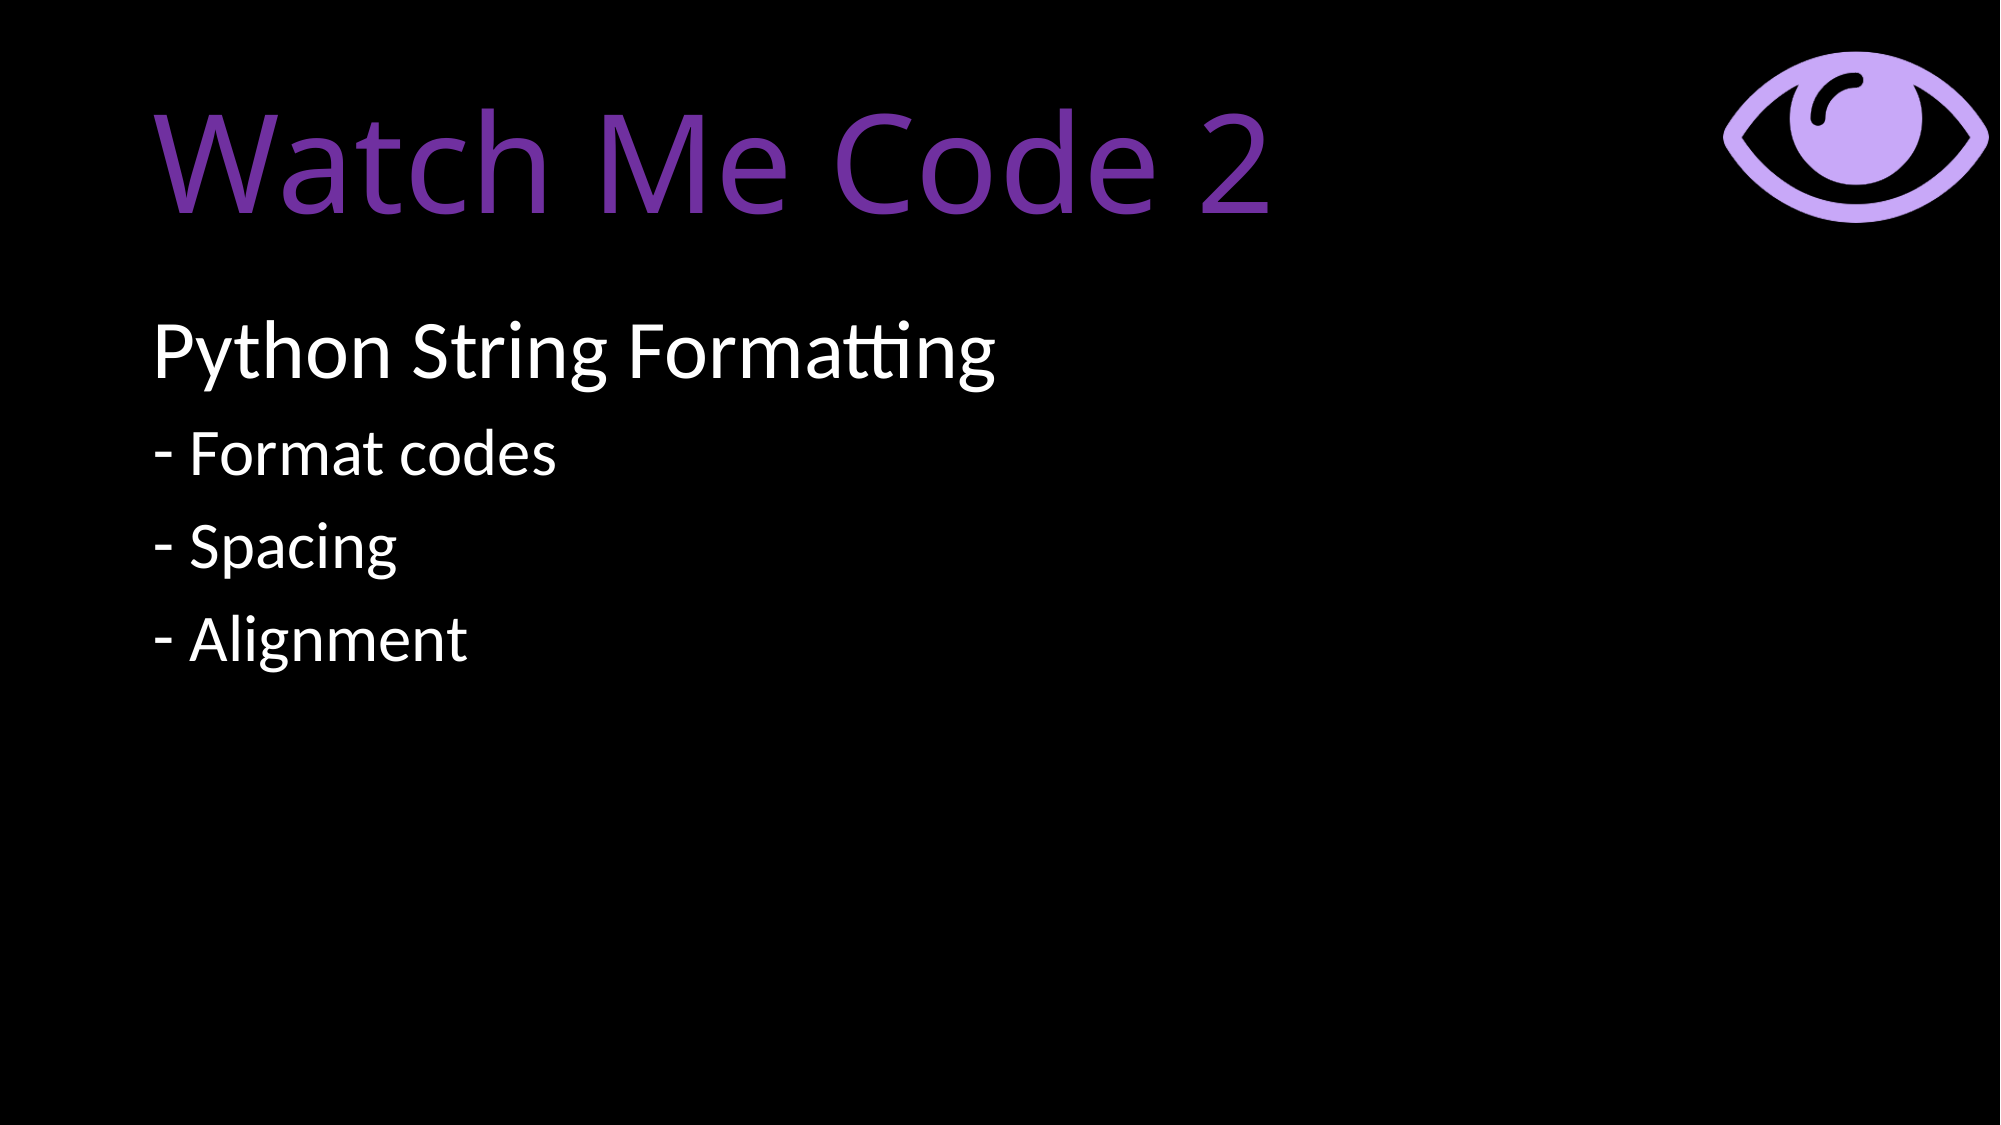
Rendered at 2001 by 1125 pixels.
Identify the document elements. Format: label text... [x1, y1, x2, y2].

picture [1723, 4, 1989, 271]
title Watch Me Code 2 [137, 59, 1863, 278]
list Python String Formatting Format codes Spacing Alignment [137, 299, 1863, 1014]
